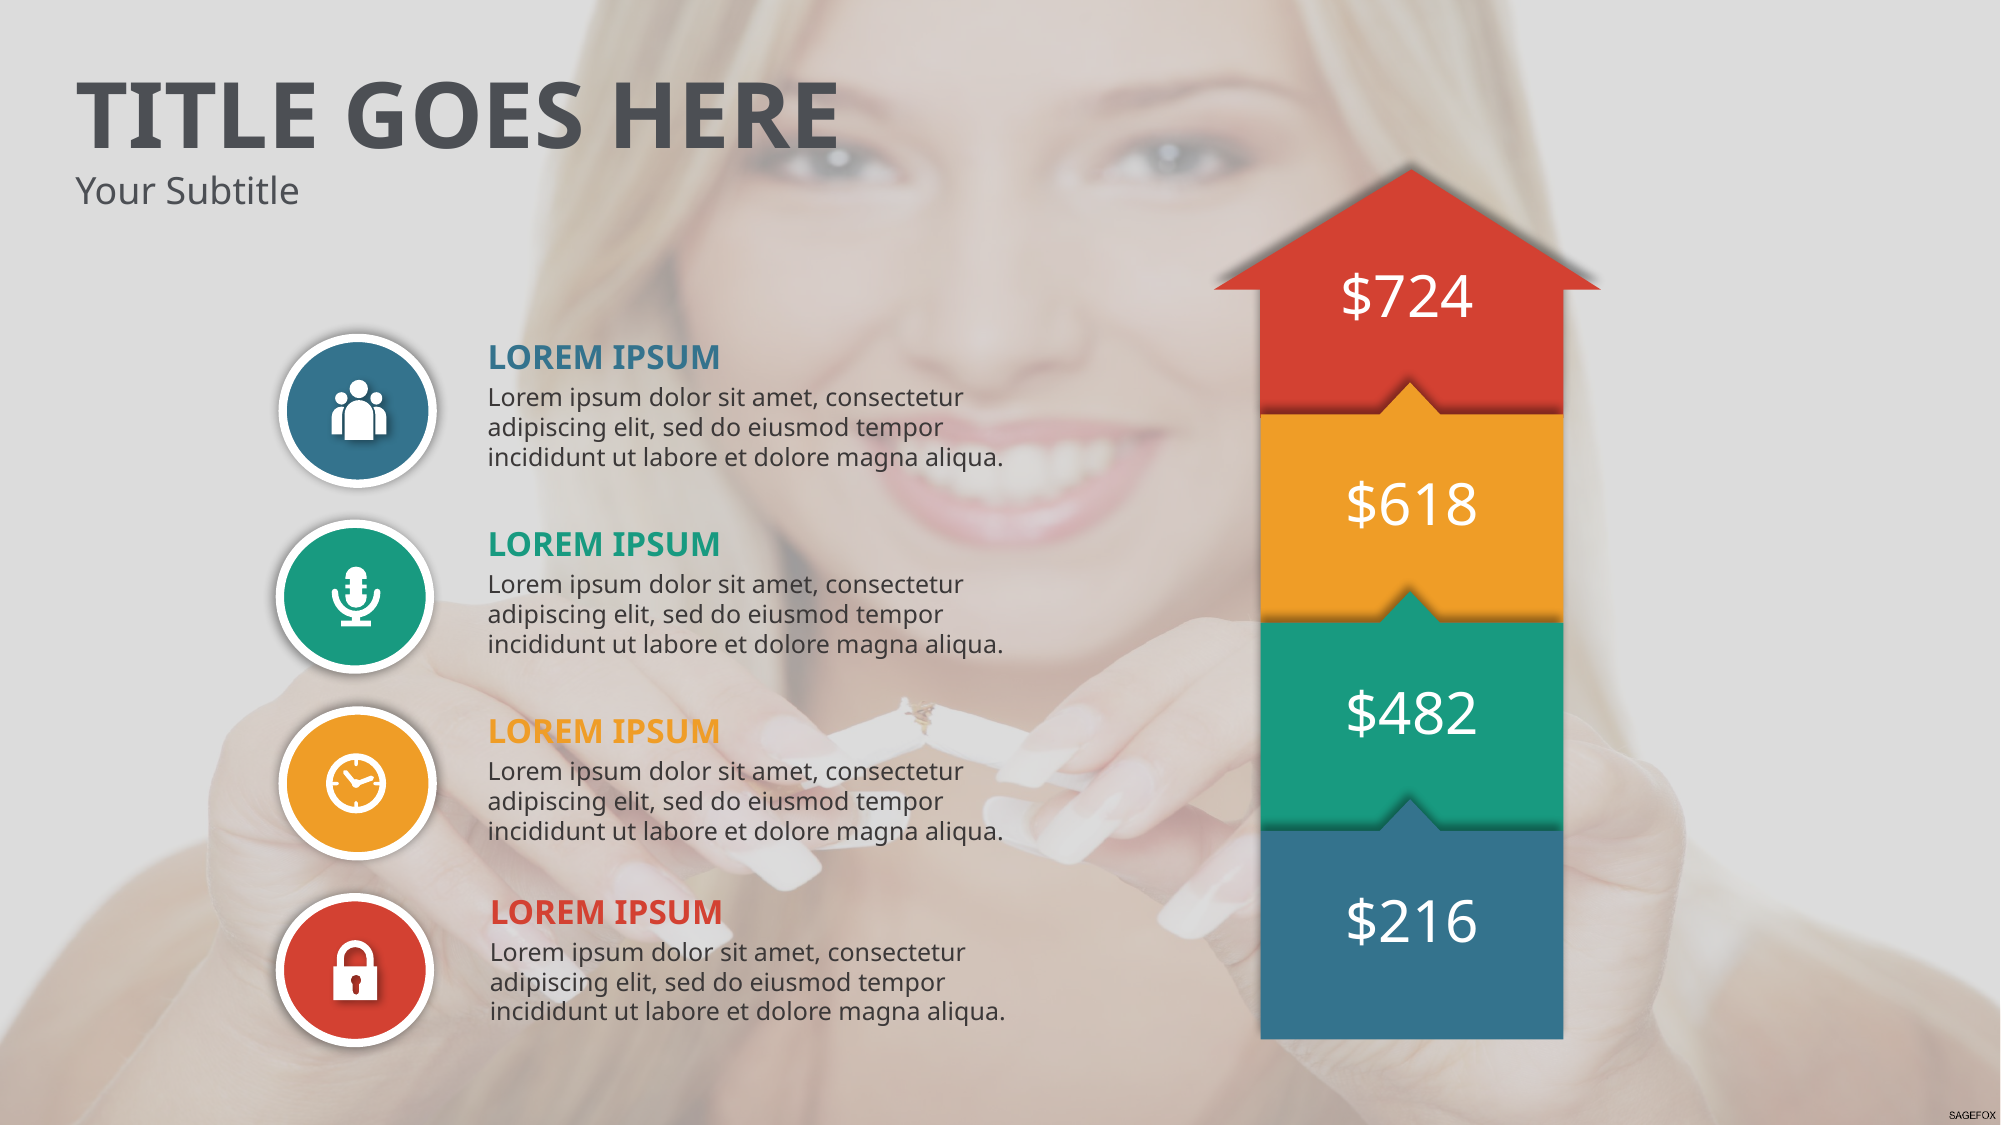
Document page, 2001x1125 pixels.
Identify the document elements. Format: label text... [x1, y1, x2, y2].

text_box [333, 940, 378, 1001]
text_box [282, 337, 433, 484]
text_box LOREM IPSUM Lorem ipsum dolor sit amet, consectetur adipiscing elit, sed do eiusmod tempor incididunt ut labore et dolore magna aliqua. [473, 329, 1073, 479]
text_box LOREM IPSUM Lorem ipsum dolor sit amet, consectetur adipiscing elit, sed do eiusmod tempor incididunt ut labore et dolore magna aliqua. [473, 515, 1073, 666]
text_box $216 [1260, 799, 1564, 1040]
text_box $482 [1260, 591, 1564, 819]
text_box [335, 392, 348, 405]
text_box [331, 400, 387, 440]
text_box $724 [1213, 169, 1601, 403]
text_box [326, 753, 387, 814]
text_box [282, 710, 433, 857]
picture [1925, 0, 2001, 1125]
text_box LOREM IPSUM Lorem ipsum dolor sit amet, consectetur adipiscing elit, sed do eiusmod tempor incididunt ut labore et dolore magna aliqua. [473, 702, 1073, 853]
text_box [279, 897, 430, 1044]
text_box [349, 379, 368, 399]
text_box TITLE GOES HERE Your Subtitle [60, 49, 1036, 220]
text_box [370, 392, 383, 405]
text_box $618 [1260, 382, 1564, 612]
text_box LOREM IPSUM Lorem ipsum dolor sit amet, consectetur adipiscing elit, sed do eiusmod tempor incididunt ut labore et dolore magna aliqua. [475, 883, 1076, 1034]
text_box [331, 566, 381, 627]
text_box [279, 523, 430, 670]
